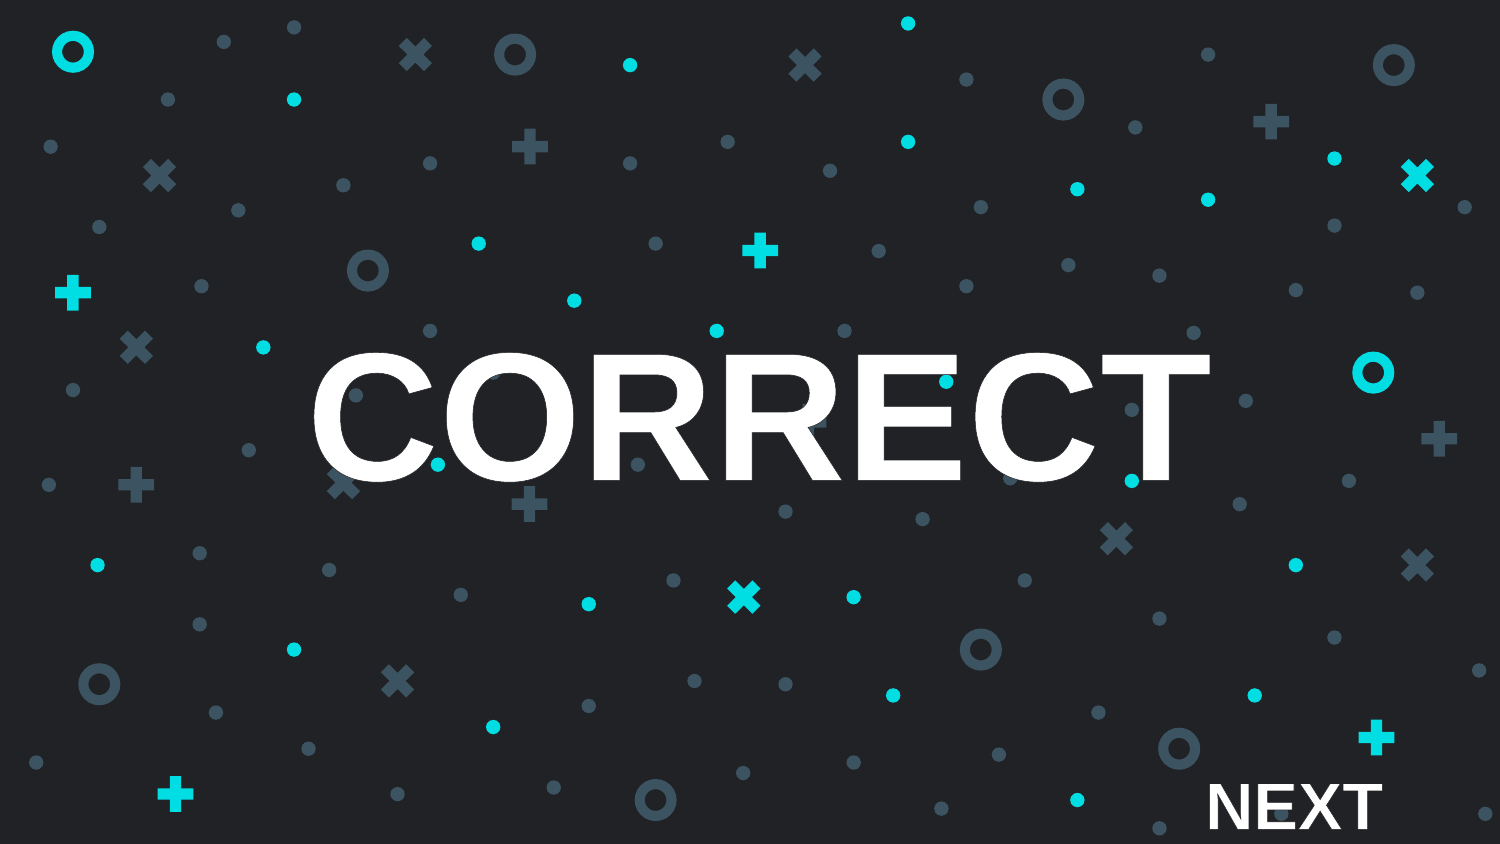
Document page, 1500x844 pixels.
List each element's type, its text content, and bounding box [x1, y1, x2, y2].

slide_number 18 [1372, 715, 1500, 755]
text_box NEXT [1052, 755, 1500, 844]
text_box CORRECT [201, 289, 1318, 525]
